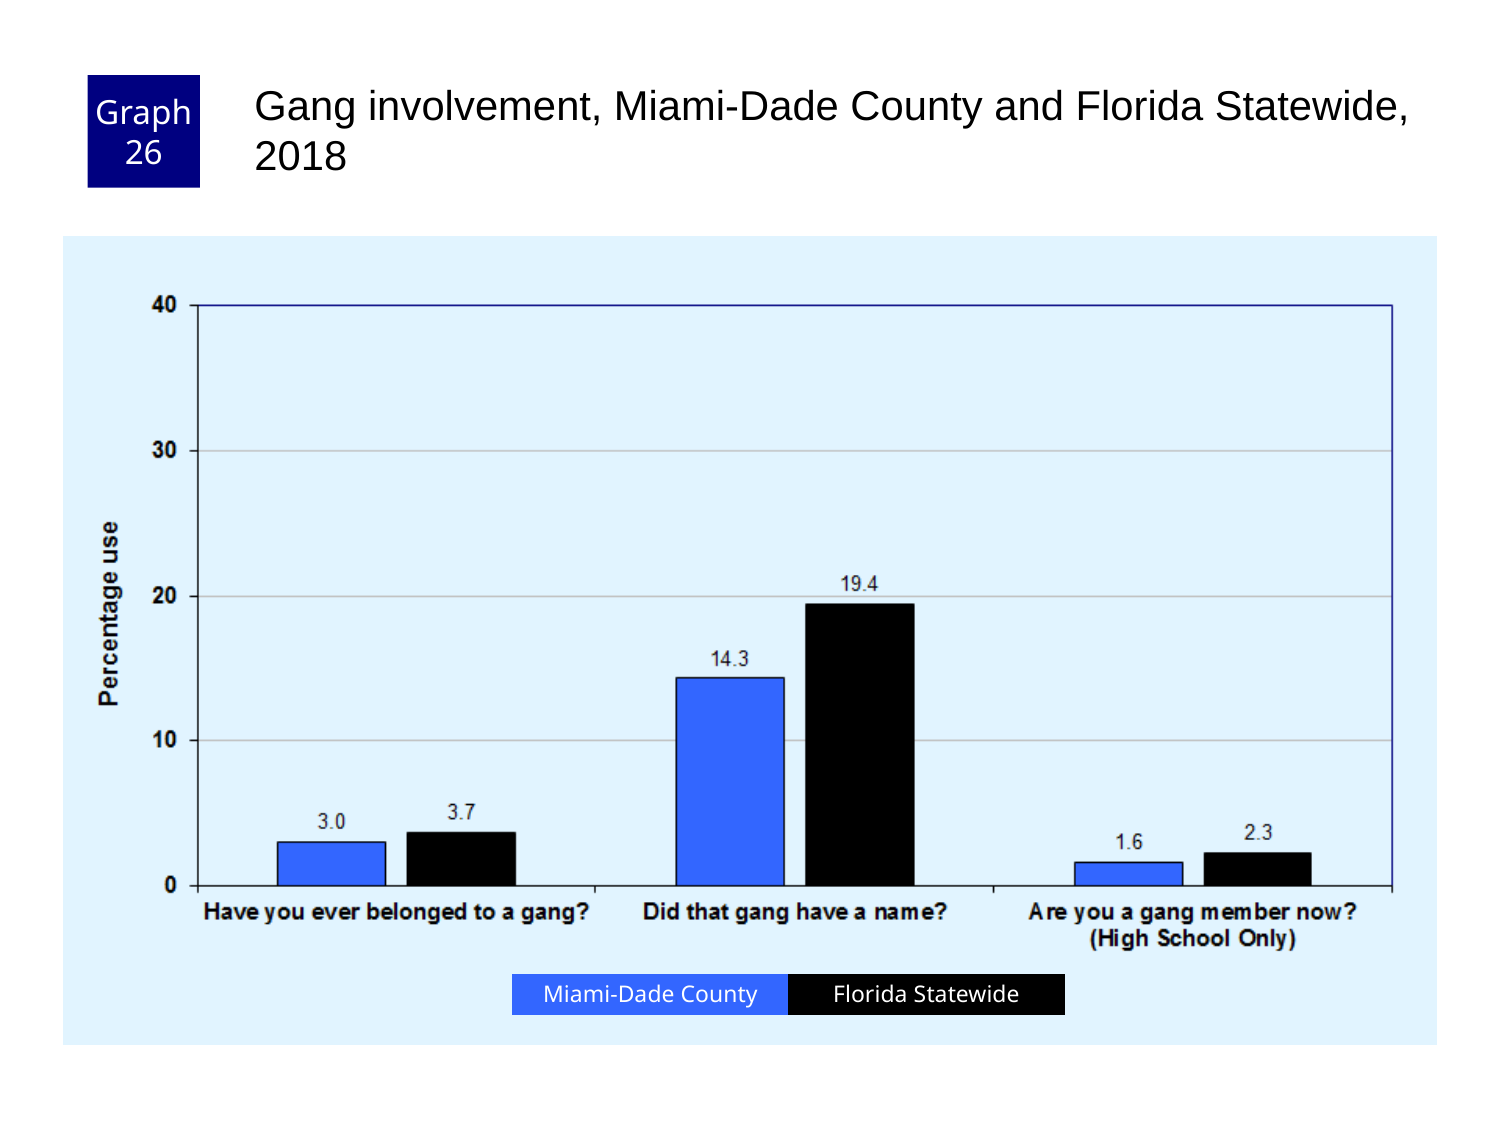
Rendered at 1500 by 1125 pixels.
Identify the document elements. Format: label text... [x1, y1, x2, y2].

text_box Graph 26 [87, 75, 200, 188]
picture [62, 236, 1437, 1046]
text_box Gang involvement, Miami-Dade County and Florida Statewide, 2018 [249, 75, 1438, 200]
